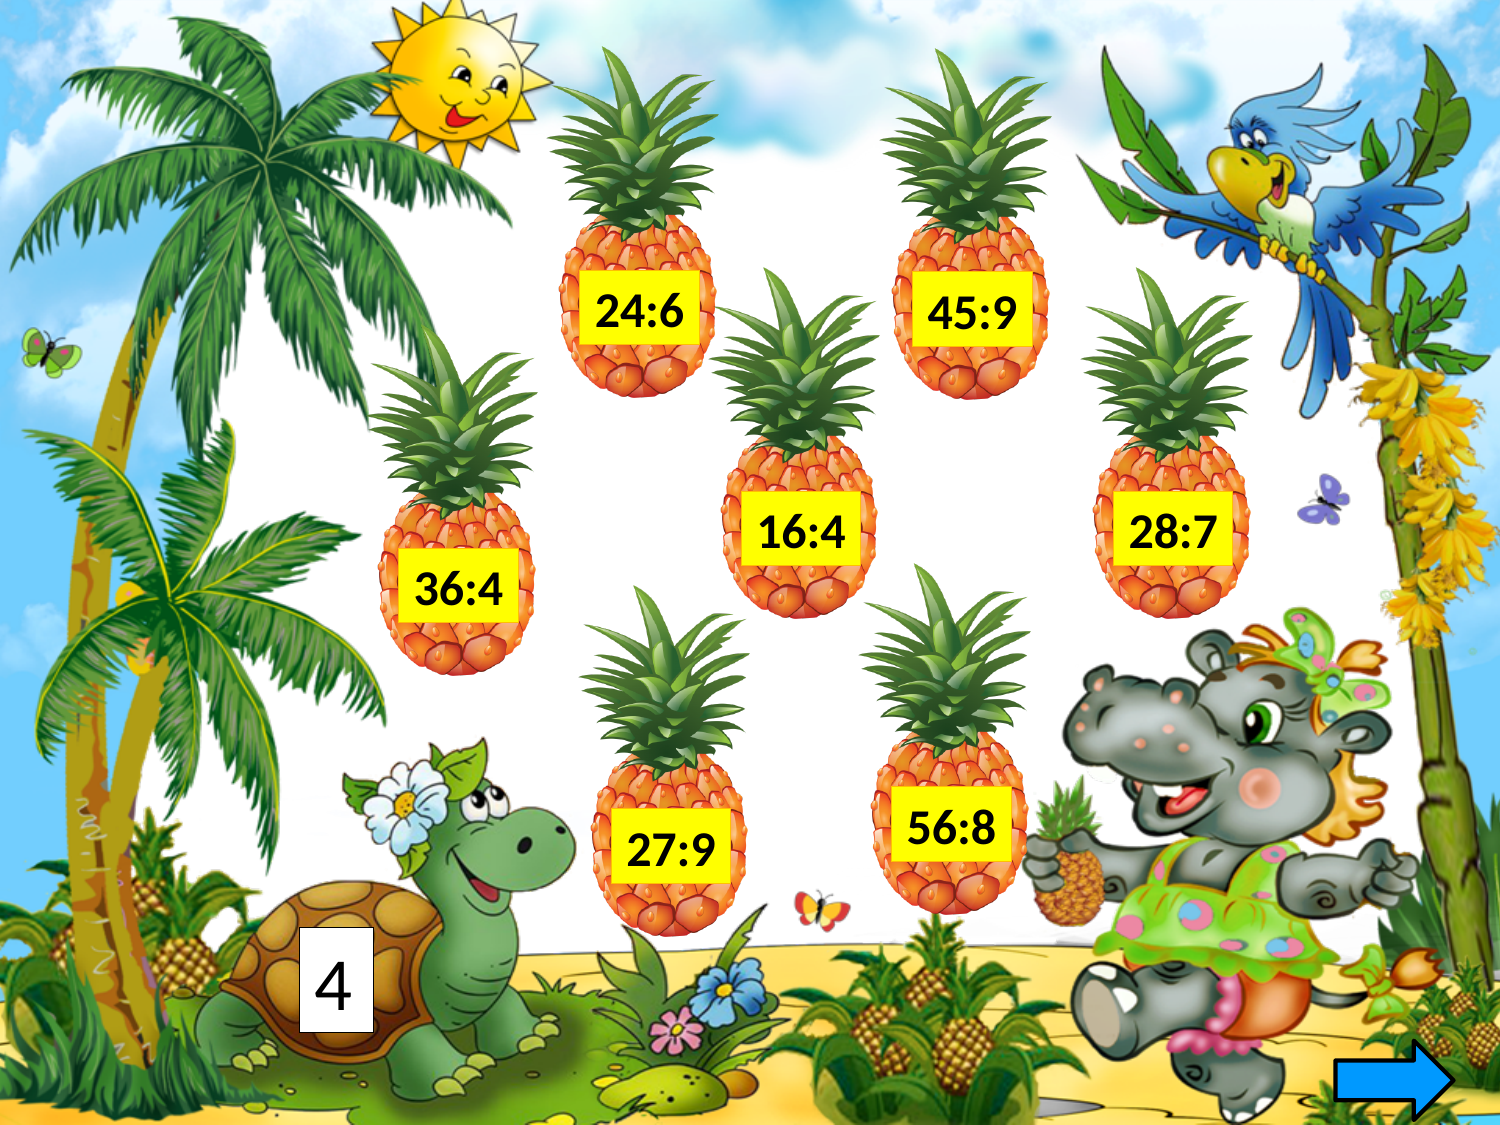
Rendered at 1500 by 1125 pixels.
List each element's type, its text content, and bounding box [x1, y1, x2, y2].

text_box 4 [299, 927, 374, 1033]
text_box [1080, 267, 1253, 620]
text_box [858, 563, 1031, 916]
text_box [365, 324, 538, 677]
text_box [1333, 1038, 1456, 1123]
picture [0, 0, 1500, 1125]
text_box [708, 267, 881, 620]
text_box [578, 585, 751, 938]
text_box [879, 48, 1052, 400]
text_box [546, 46, 719, 399]
